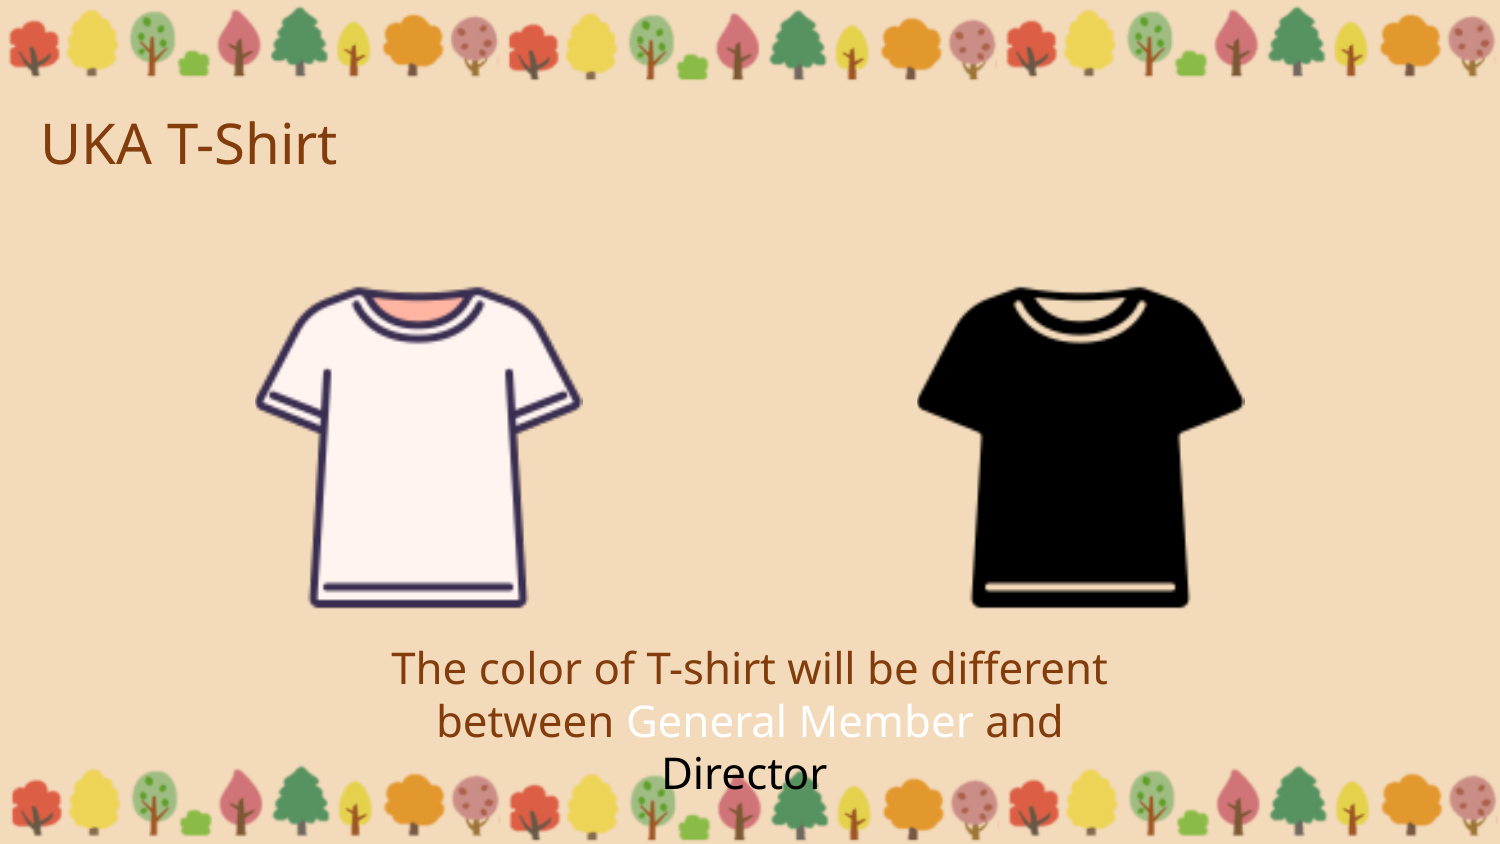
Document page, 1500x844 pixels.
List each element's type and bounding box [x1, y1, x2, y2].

picture [255, 283, 583, 611]
list [0, 0, 1500, 844]
picture [917, 283, 1245, 611]
